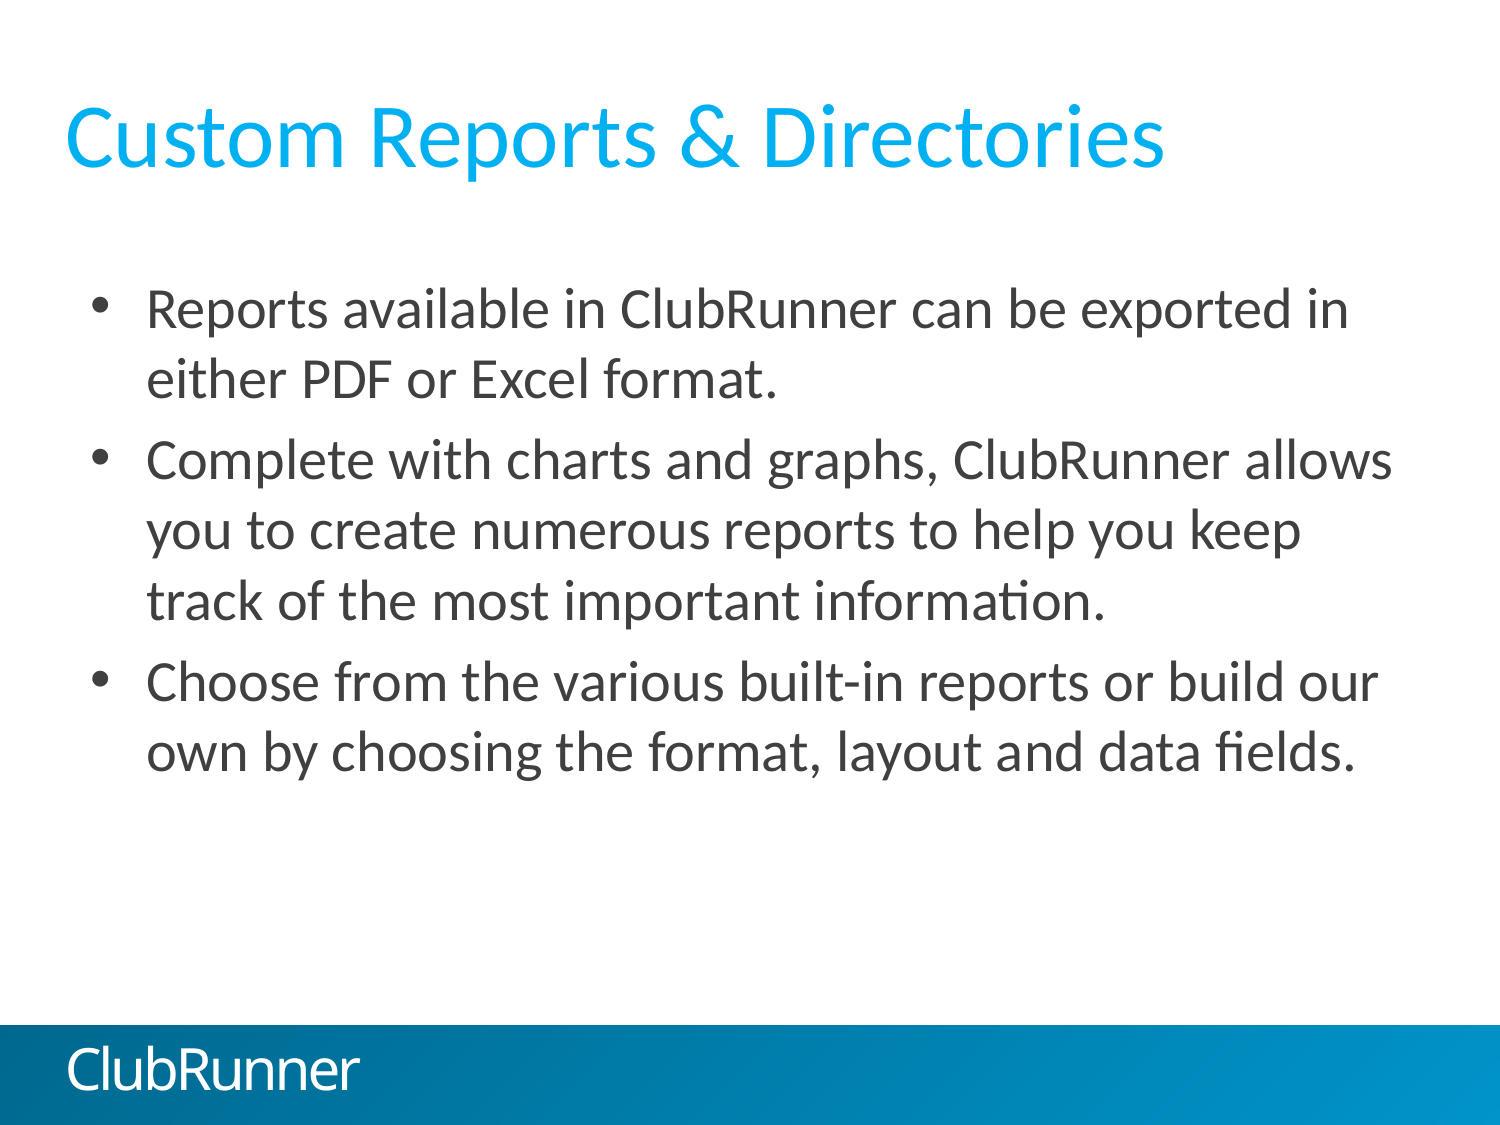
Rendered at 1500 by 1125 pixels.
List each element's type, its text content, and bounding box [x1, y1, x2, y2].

list Reports available in ClubRunner can be exported in either PDF or Excel format. Complete with charts and graphs, ClubRunner allows you to create numerous reports to help you keep track of the most important information. Choose from the various built-in reports or build our own by choosing the format, layout and data fields. [74, 262, 1426, 1006]
title Custom Reports & Directories [49, 37, 1401, 226]
